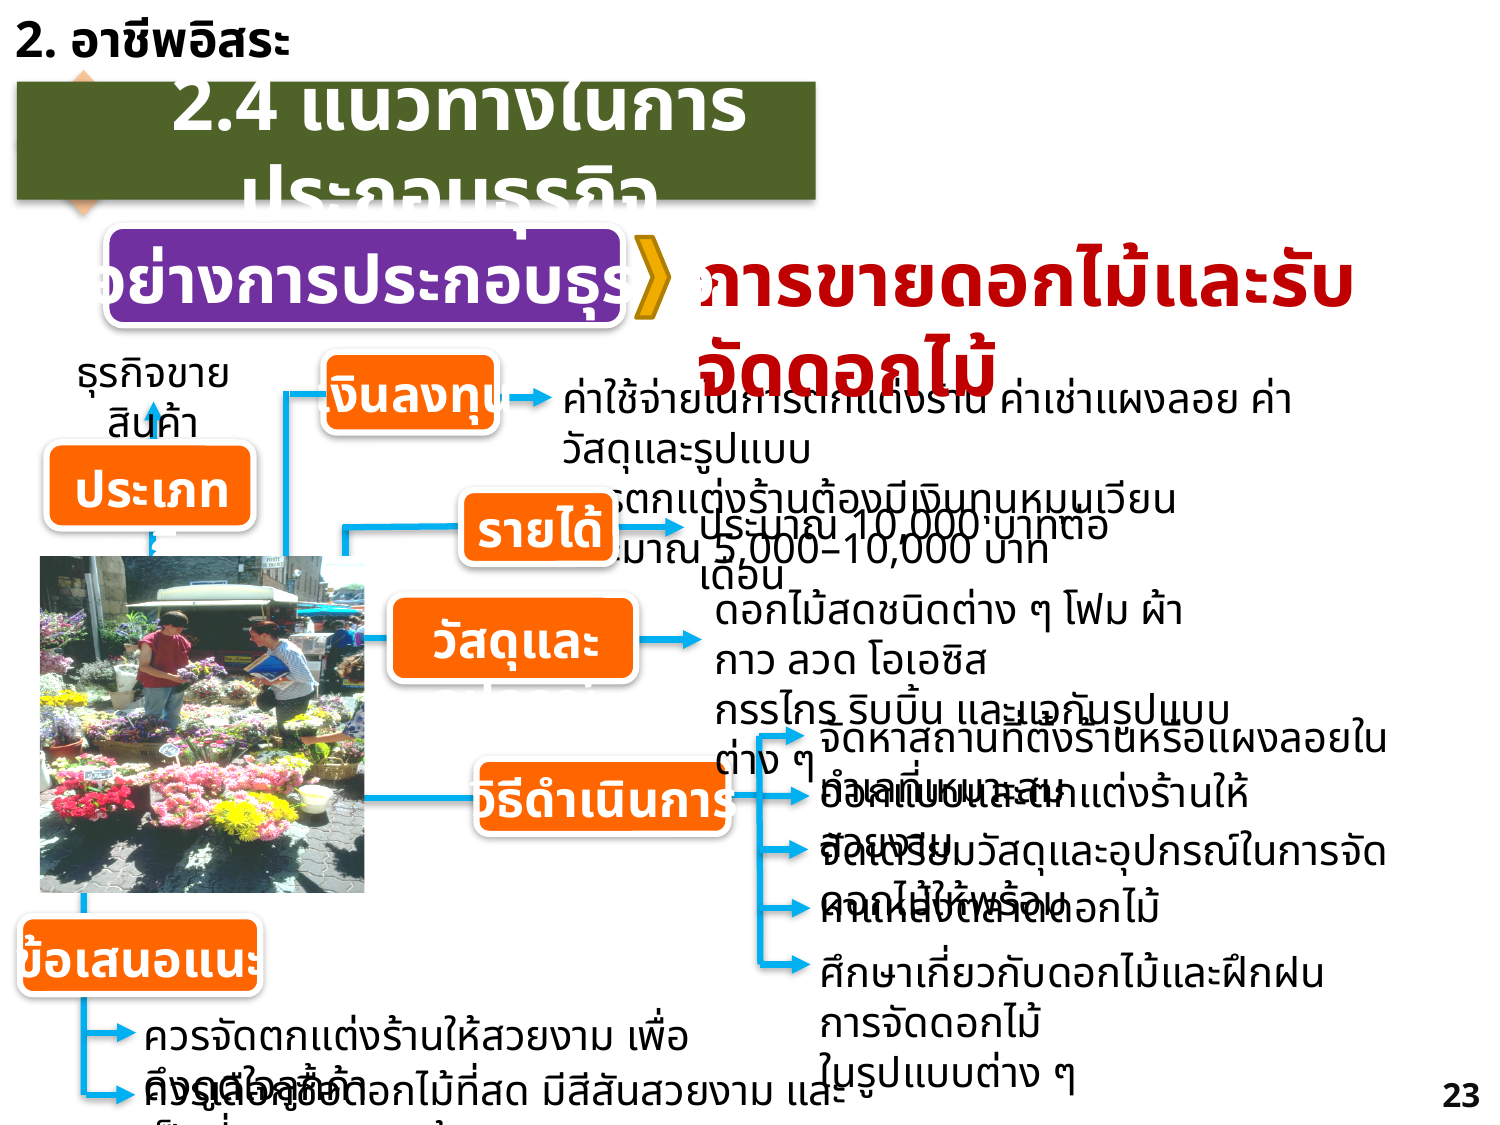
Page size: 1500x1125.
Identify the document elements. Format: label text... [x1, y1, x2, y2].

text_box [631, 574, 1265, 692]
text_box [83, 995, 880, 1123]
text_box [285, 351, 498, 576]
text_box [19, 889, 261, 997]
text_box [369, 758, 729, 837]
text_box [626, 490, 1170, 557]
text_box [501, 363, 1329, 481]
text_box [40, 442, 265, 554]
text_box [106, 225, 624, 326]
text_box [30, 338, 277, 452]
text_box 94 [1417, 1065, 1500, 1125]
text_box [16, 69, 816, 217]
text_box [724, 702, 1500, 1055]
picture [39, 555, 365, 893]
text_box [501, 489, 624, 568]
text_box การขายดอกไม้และรับจัดดอกไม้ [681, 224, 1451, 419]
text_box [634, 234, 672, 320]
text_box 2. อาชีพอิสระ [0, 0, 384, 75]
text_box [369, 594, 651, 682]
